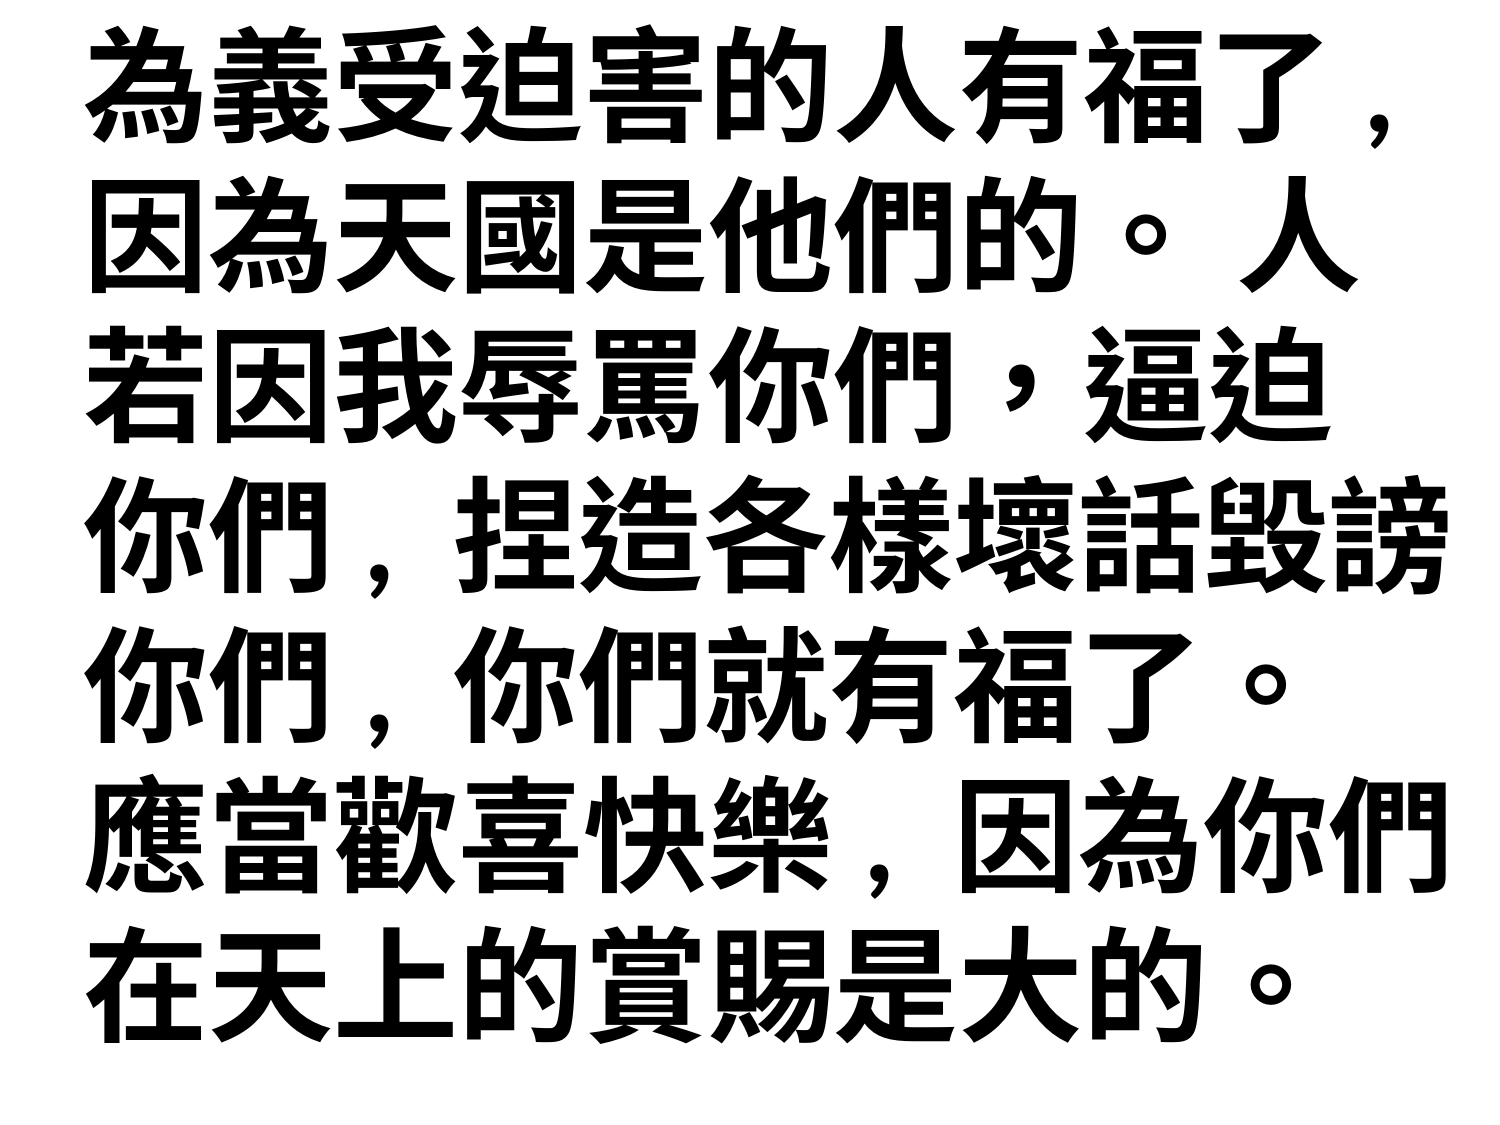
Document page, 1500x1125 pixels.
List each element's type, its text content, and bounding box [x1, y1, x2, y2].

text_box 為義受迫害的人有福了, 因為天國是他們的。 人若因我辱罵你們，逼迫你們, 捏造各樣壞話毀謗你們, 你們就有福了。 應當歡喜快樂, 因為你們在天上的賞賜是大的。 [68, 0, 1469, 1065]
